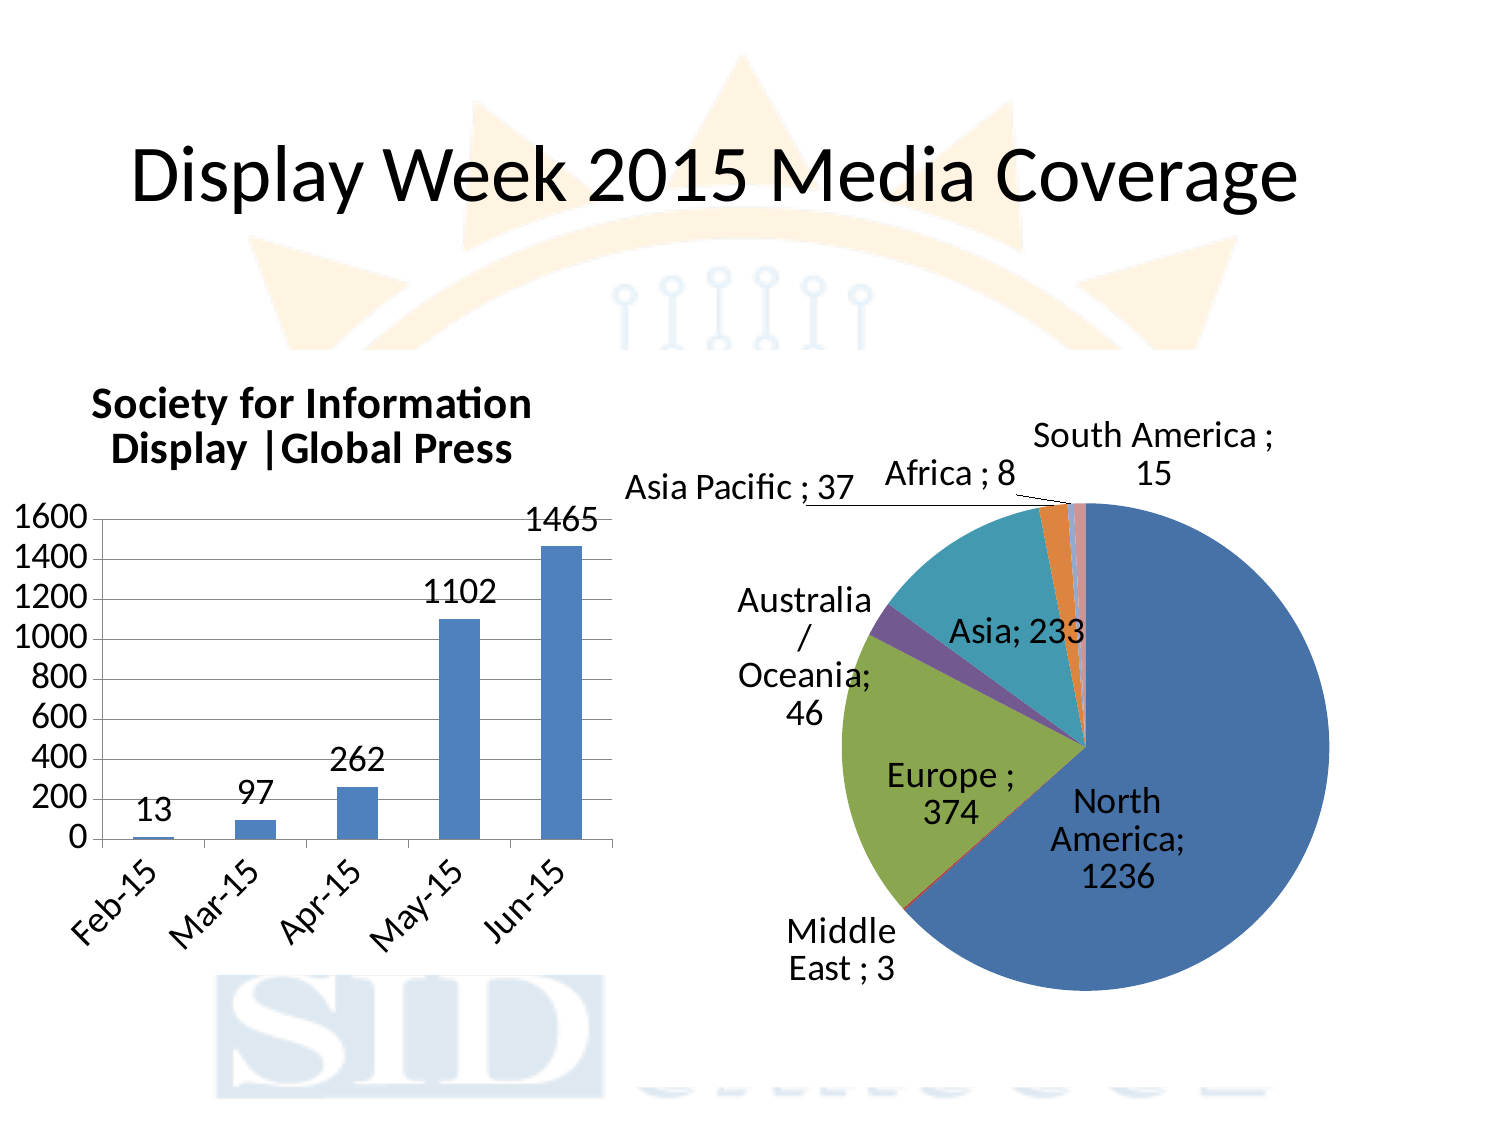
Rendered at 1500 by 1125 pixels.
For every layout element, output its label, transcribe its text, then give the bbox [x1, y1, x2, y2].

chart [0, 349, 1476, 1088]
title Display Week 2015 Media Coverage [50, 75, 1400, 263]
